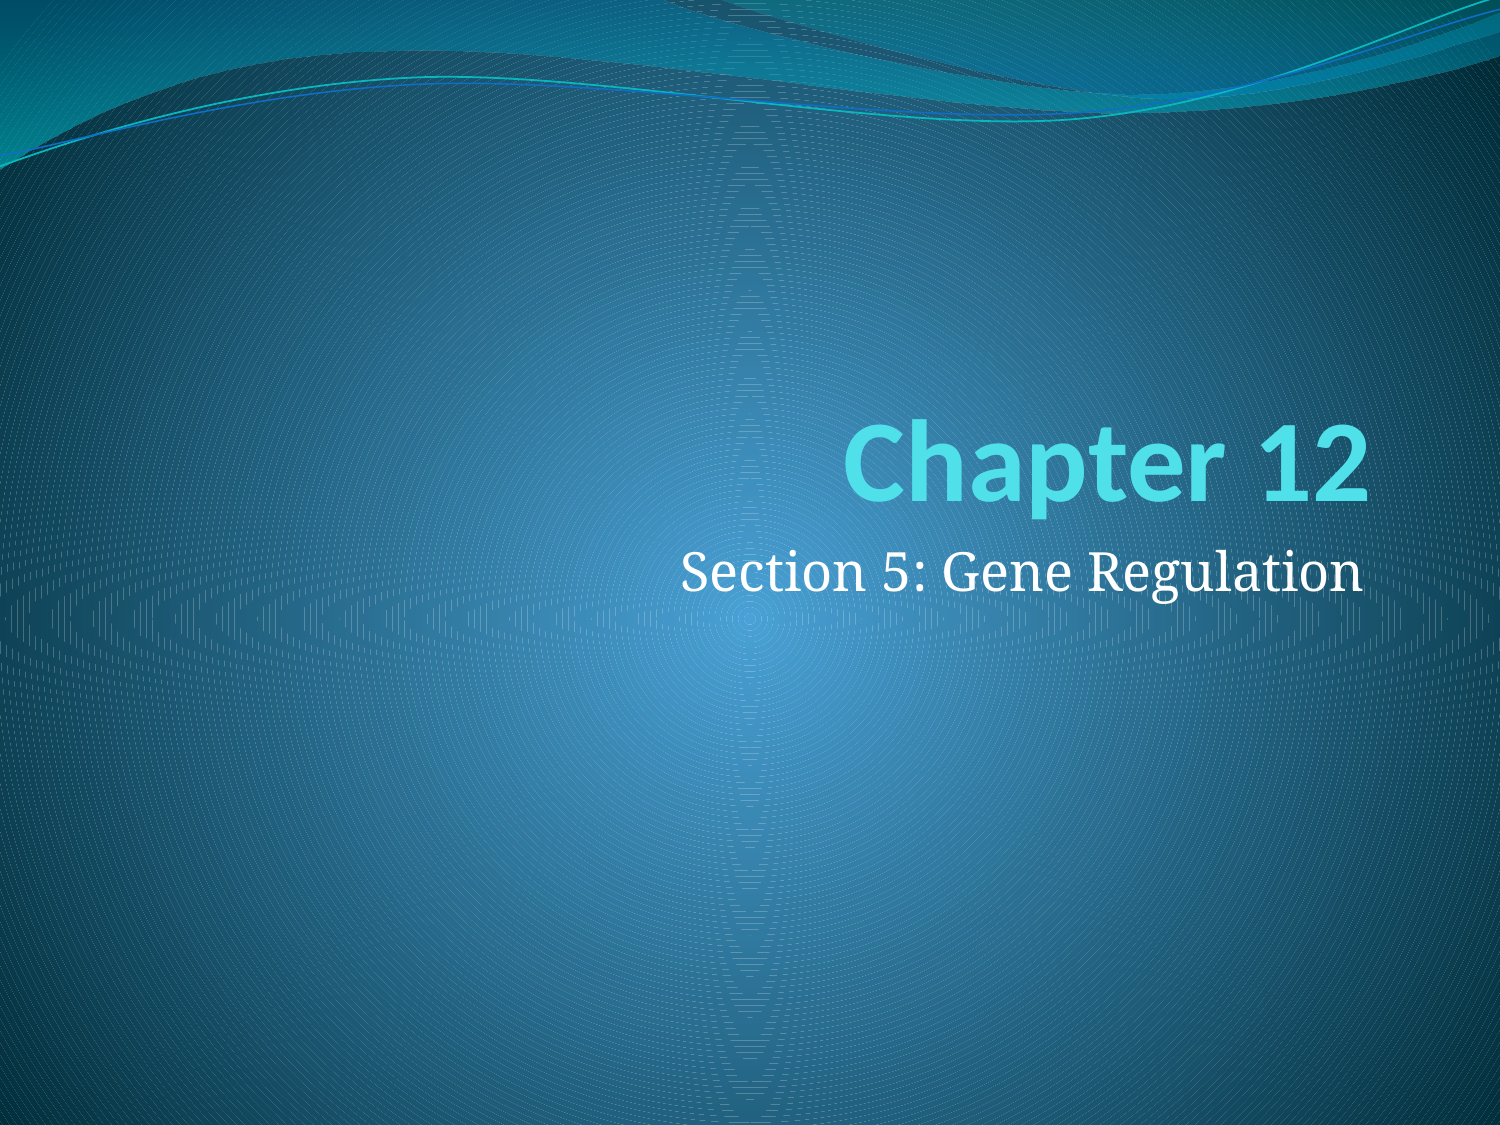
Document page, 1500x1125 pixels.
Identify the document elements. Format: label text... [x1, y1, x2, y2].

title Chapter 12 [87, 224, 1376, 525]
subtitle Section 5: Gene Regulation [87, 529, 1376, 818]
